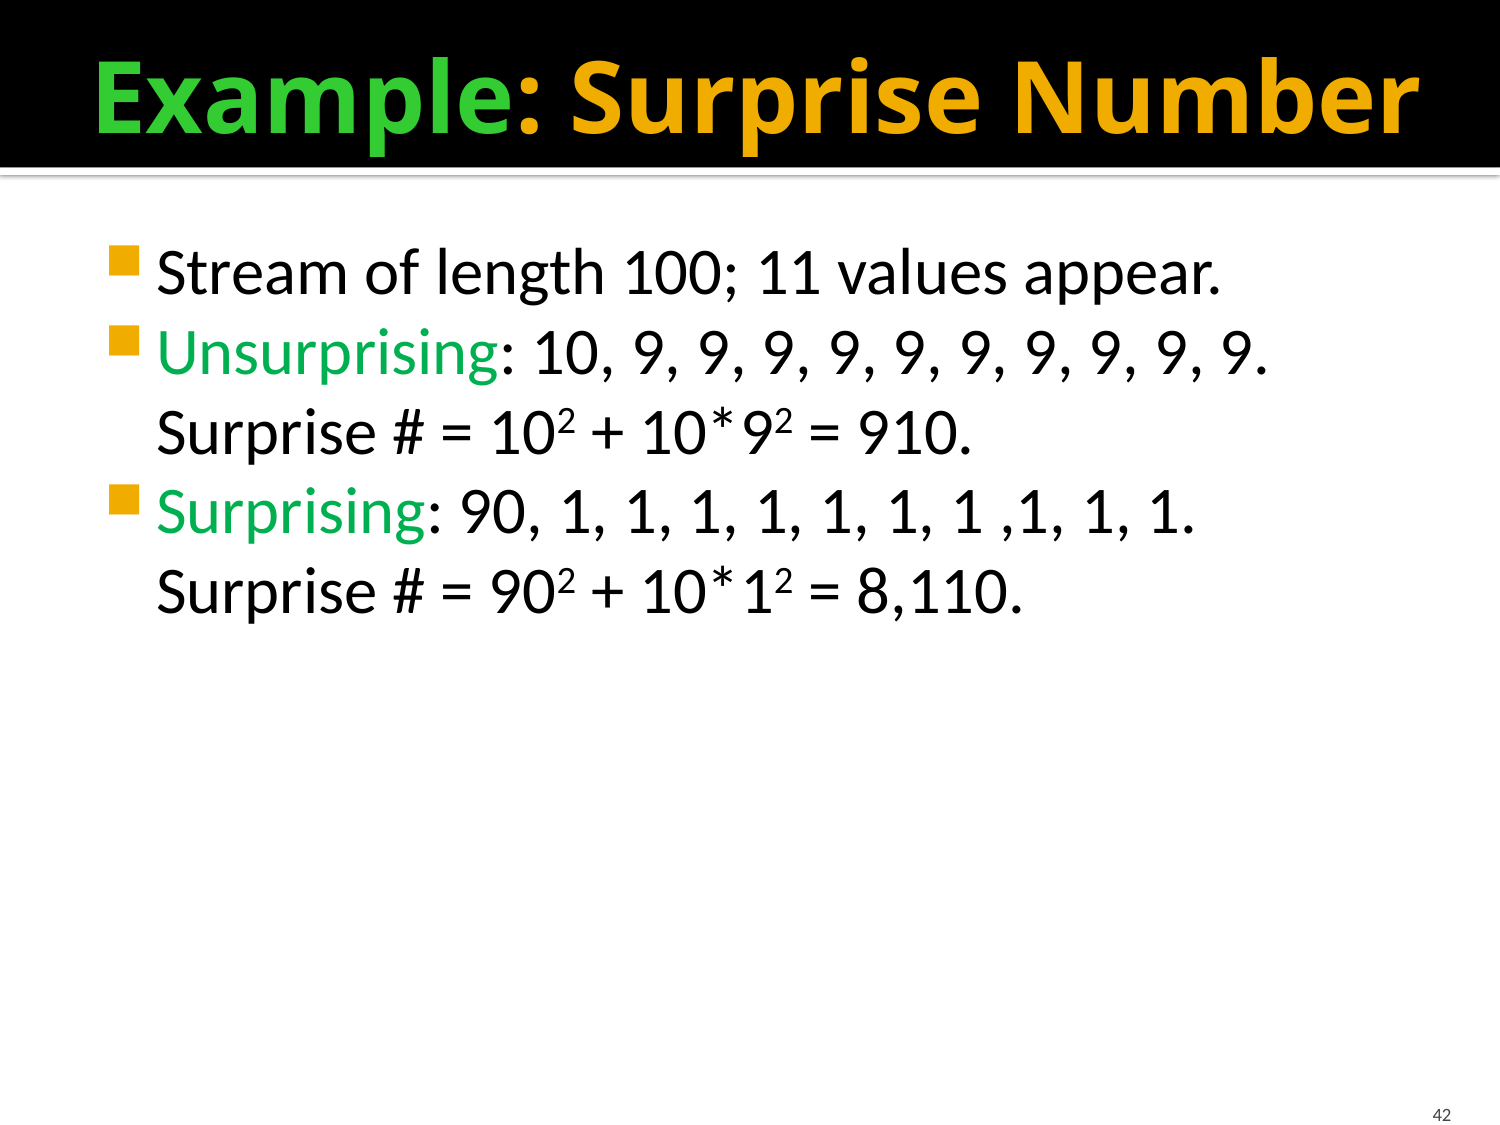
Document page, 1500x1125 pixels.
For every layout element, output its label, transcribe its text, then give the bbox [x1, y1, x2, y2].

slide_number 42 [1345, 1080, 1467, 1125]
title Example: Surprise Number [75, 12, 1500, 175]
list Stream of length 100; 11 values appear. Unsurprising: 10, 9, 9, 9, 9, 9, 9, 9, 9, 9, 9. Surprise # = 102 + 10*92 = 910. Surprising: 90, 1, 1, 1, 1, 1, 1, 1 ,1, 1, 1. Surprise # = 902 + 10*12 = 8,110. [75, 212, 1475, 1075]
